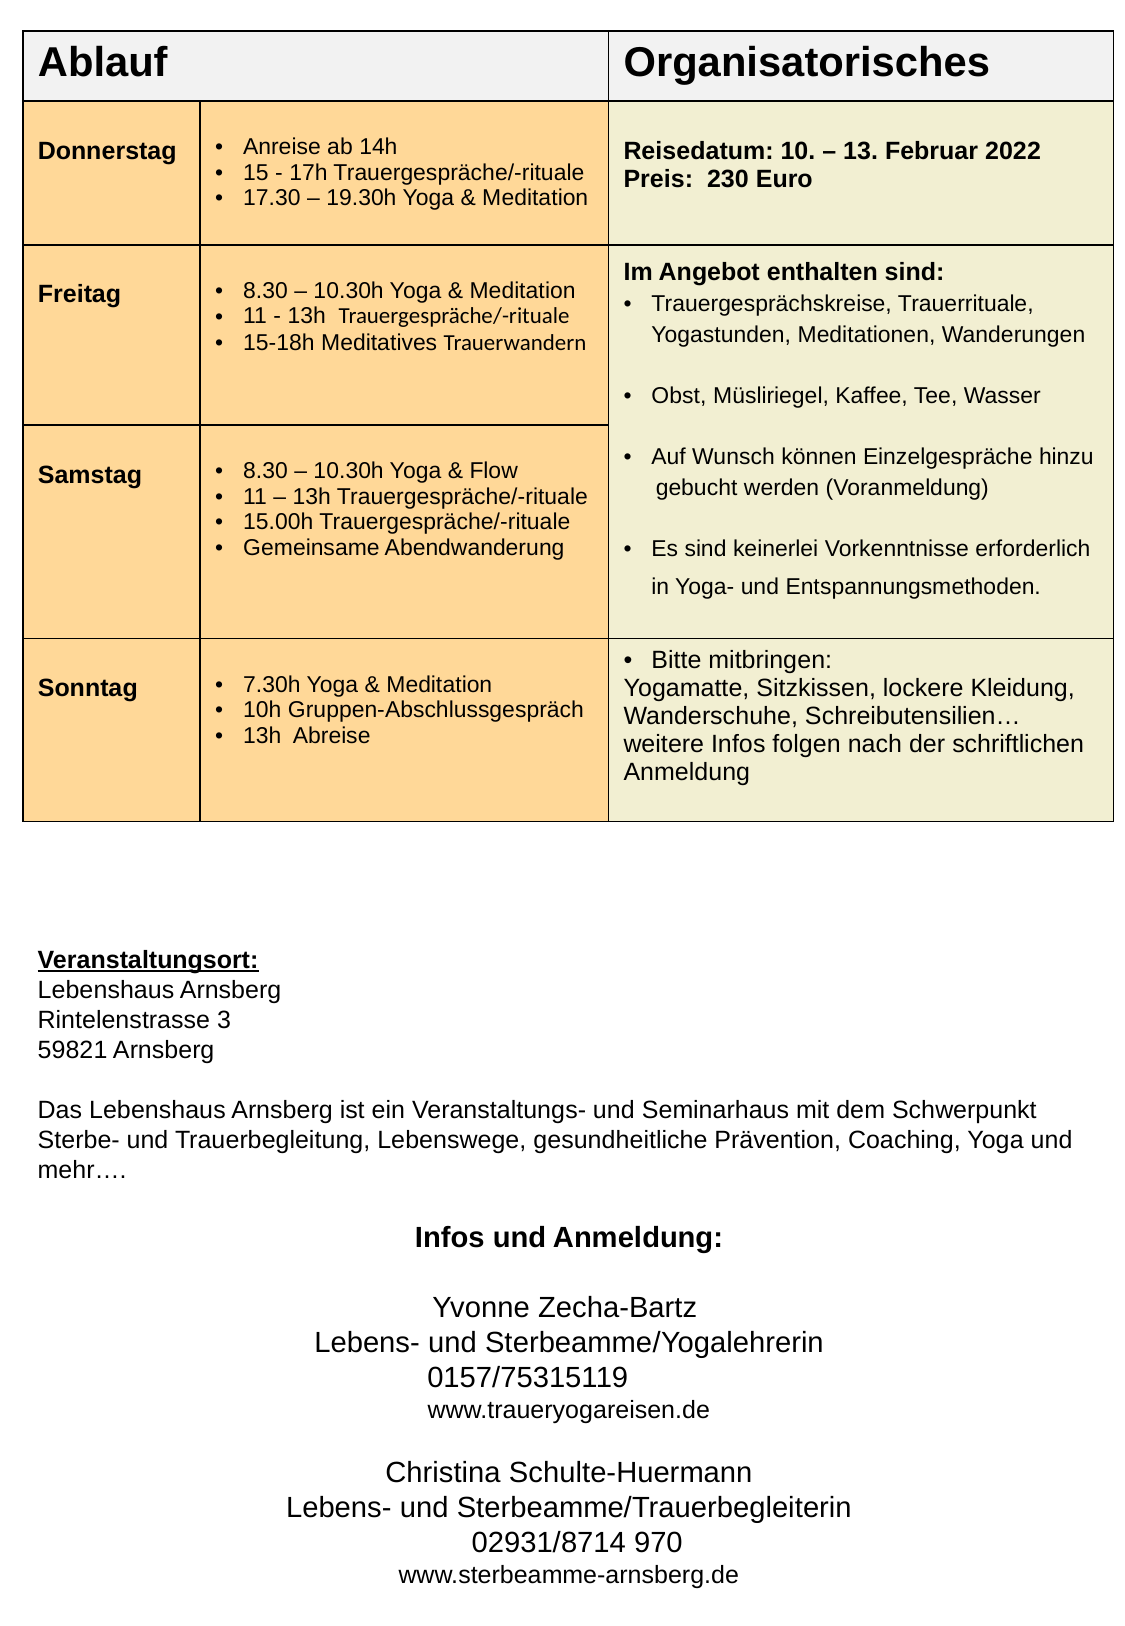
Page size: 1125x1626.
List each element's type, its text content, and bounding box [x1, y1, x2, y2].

table_cell 7.30h Yoga & Meditation 10h Gruppen-Abschlussgespräch 13h Abreise [201, 639, 608, 821]
table_cell Anreise ab 14h 15 - 17h Trauergespräche/-rituale 17.30 – 19.30h Yoga & Meditation [201, 102, 608, 244]
text_box Infos und Anmeldung: Yvonne Zecha-Bartz Lebens- und Sterbeamme/Yogalehrerin 0157/75315119 www.traueryogareisen.de Christina Schulte-Huermann Lebens- und Sterbeamme/Trauerbegleiterin 02931/8714 970 www.sterbeamme-arnsberg.de [22, 1176, 1116, 1625]
table_cell Donnerstag [24, 102, 199, 244]
table_cell Samstag [24, 426, 199, 638]
table_cell Im Angebot enthalten sind: Trauergesprächskreise, Trauerrituale, Yogastunden, Meditationen, Wanderungen Obst, Müsliriegel, Kaffee, Tee, Wasser Auf Wunsch können Einzelgespräche hinzu gebucht werden (Voranmeldung) Es sind keinerlei Vorkenntnisse erforderlich in Yoga- und Entspannungsmethoden. [609, 246, 1113, 638]
table_cell Freitag [24, 246, 199, 424]
table_cell Reisedatum: 10. – 13. Februar 2022 Preis: 230 Euro [609, 102, 1113, 244]
text_box Veranstaltungsort: Lebenshaus Arnsberg Rintelenstrasse 3 59821 Arnsberg Das Lebenshaus Arnsberg ist ein Veranstaltungs- und Seminarhaus mit dem Schwerpunkt Sterbe- und Trauerbegleitung, Lebenswege, gesundheitliche Prävention, Coaching, Yoga und mehr…. [22, 936, 1114, 1246]
table_cell 8.30 – 10.30h Yoga & Flow 11 – 13h Trauergespräche/-rituale 15.00h Trauergespräche/-rituale Gemeinsame Abendwanderung [201, 426, 608, 638]
table_header Organisatorisches [609, 32, 1113, 100]
table_cell Sonntag [24, 639, 199, 821]
table_cell Bitte mitbringen: Yogamatte, Sitzkissen, lockere Kleidung, Wanderschuhe, Schreibutensilien… weitere Infos folgen nach der schriftlichen Anmeldung [609, 639, 1113, 821]
table_cell 8.30 – 10.30h Yoga & Meditation 11 - 13h Trauergespräche/-rituale 15-18h Meditatives Trauerwandern [201, 246, 608, 424]
table_header Ablauf [24, 32, 608, 100]
